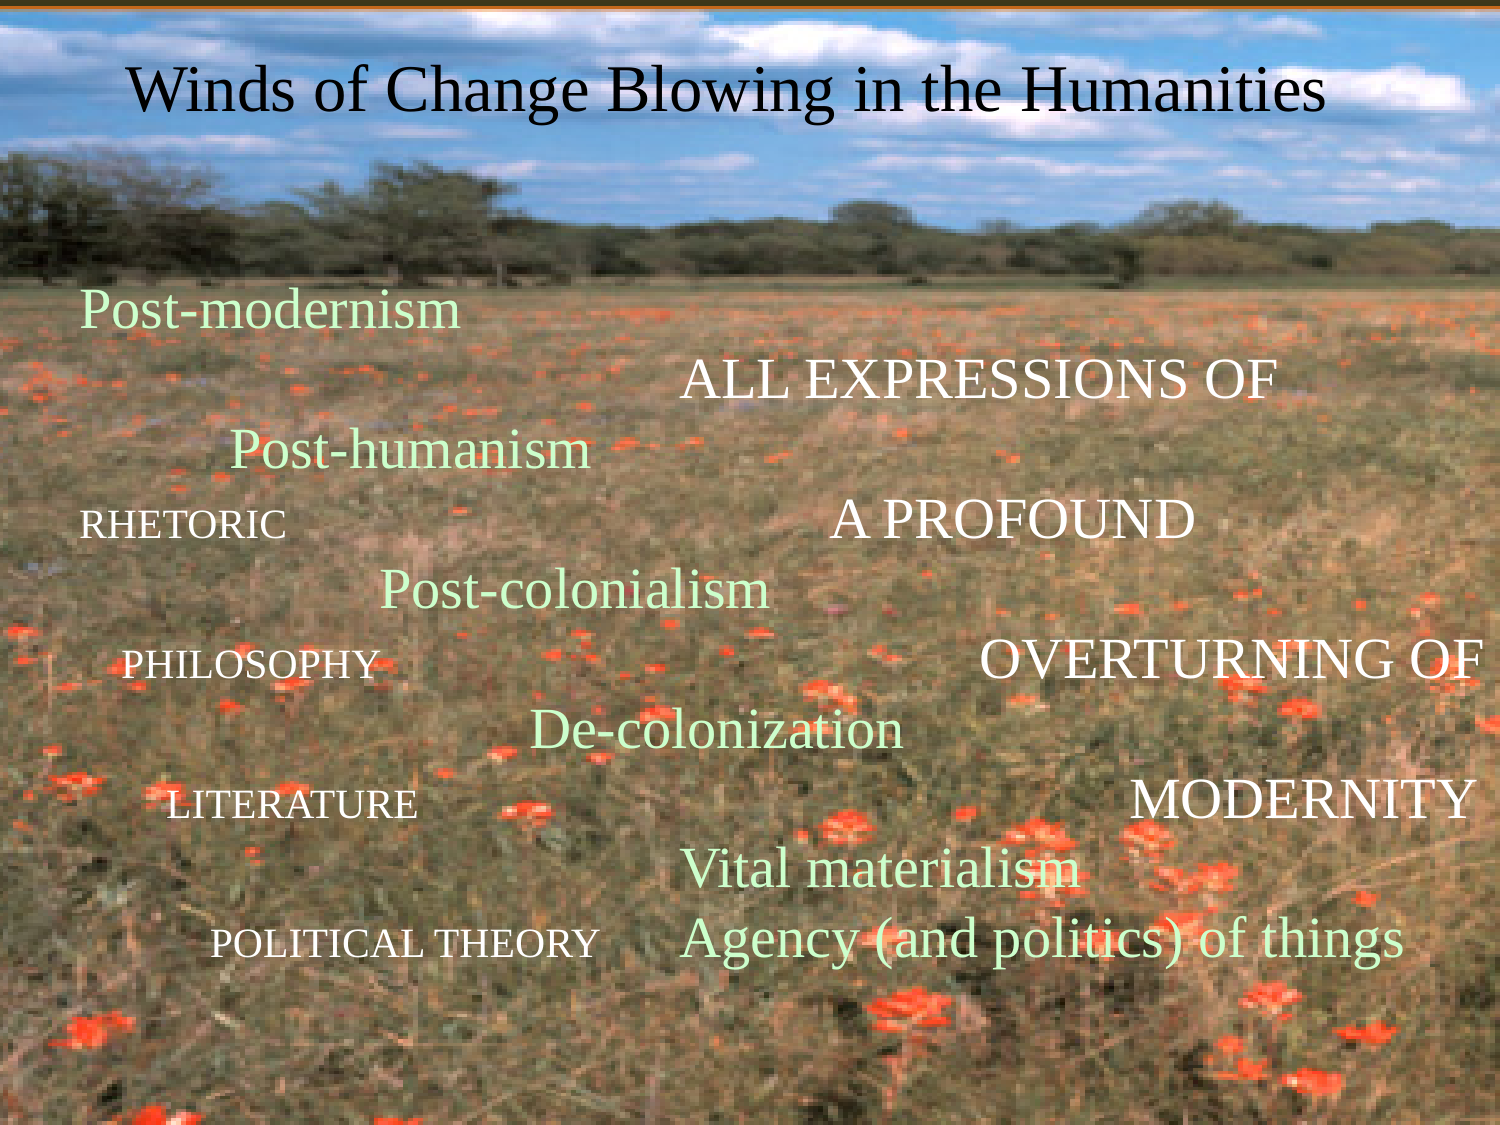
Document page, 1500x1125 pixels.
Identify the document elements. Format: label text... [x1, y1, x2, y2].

text_box Post-modernism ALL EXPRESSIONS OF Post-humanism RHETORIC A PROFOUND Post-colonialism PHILOSOPHY OVERTURNING OF De-colonization LITERATURE MODERNITY Vital materialism POLITICAL THEORY Agency (and politics) of things [64, 262, 1500, 1117]
picture [0, 0, 1500, 1125]
text_box Winds of Change Blowing in the Humanities [110, 37, 1345, 133]
